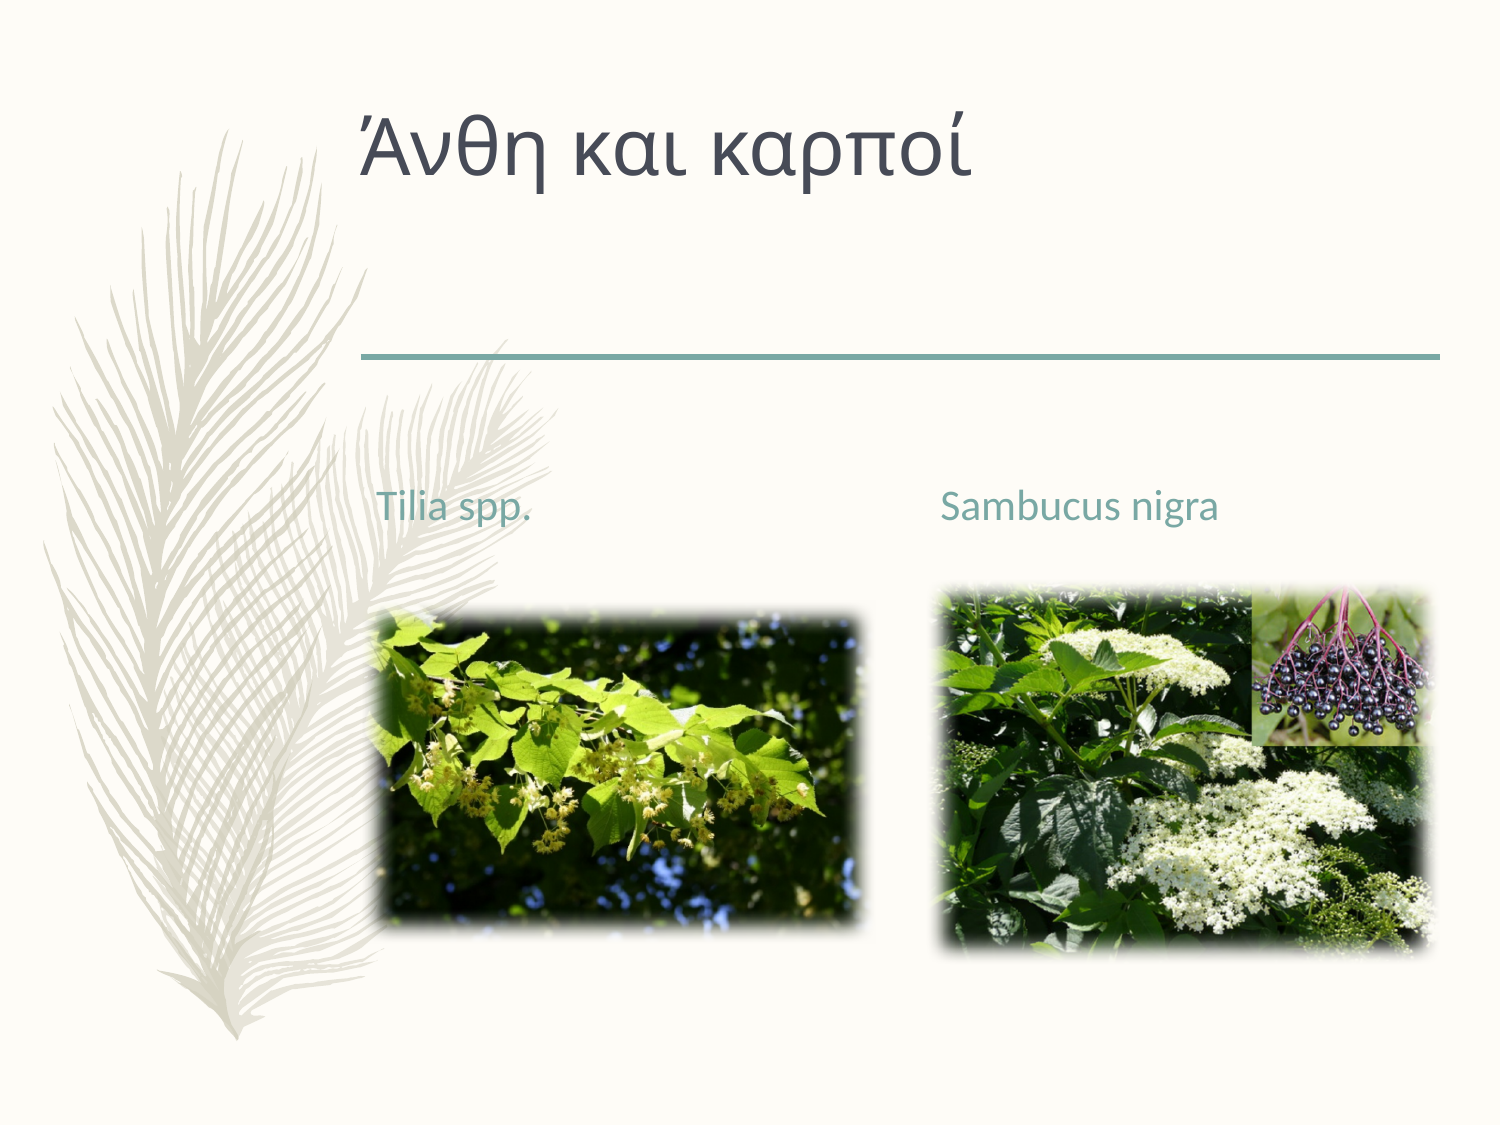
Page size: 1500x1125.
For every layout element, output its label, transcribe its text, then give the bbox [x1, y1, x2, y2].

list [360, 599, 876, 944]
list Sambucus nigra [925, 402, 1440, 539]
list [925, 578, 1441, 966]
title Άνθη και καρποί [345, 93, 1440, 350]
list Tilia spp. [360, 402, 876, 539]
